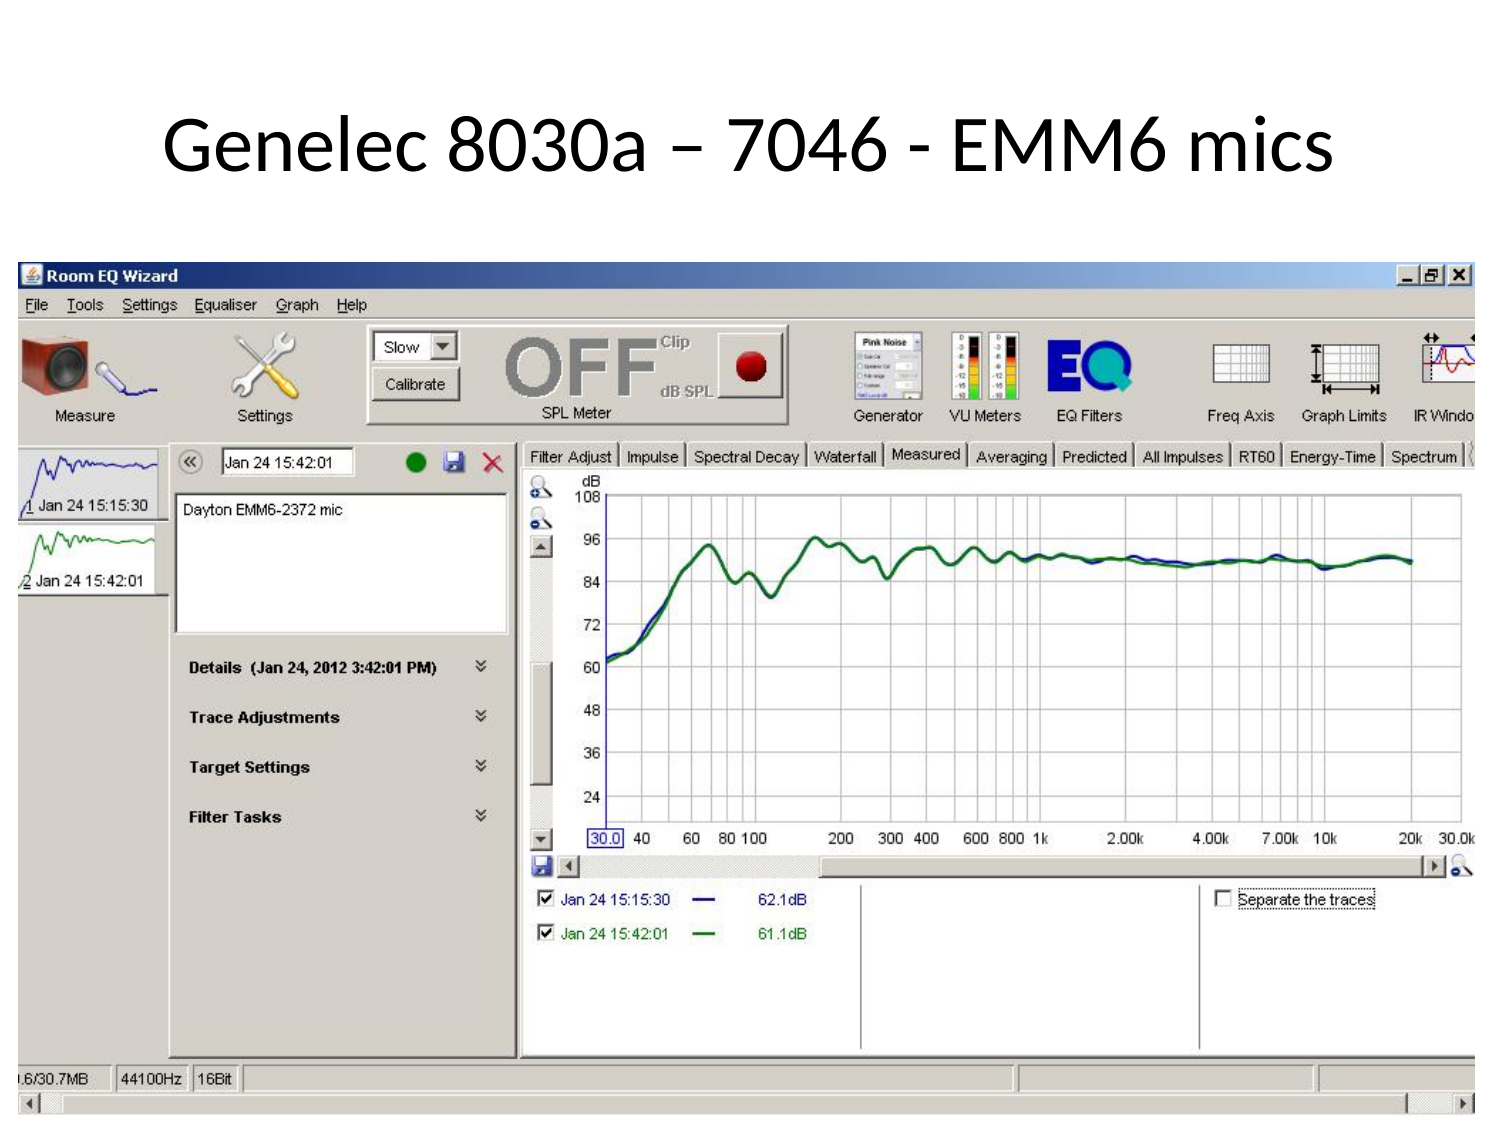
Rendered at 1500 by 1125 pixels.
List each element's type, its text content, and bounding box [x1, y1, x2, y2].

title Genelec 8030a – 7046 - EMM6 mics [75, 45, 1425, 233]
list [17, 262, 1476, 1117]
